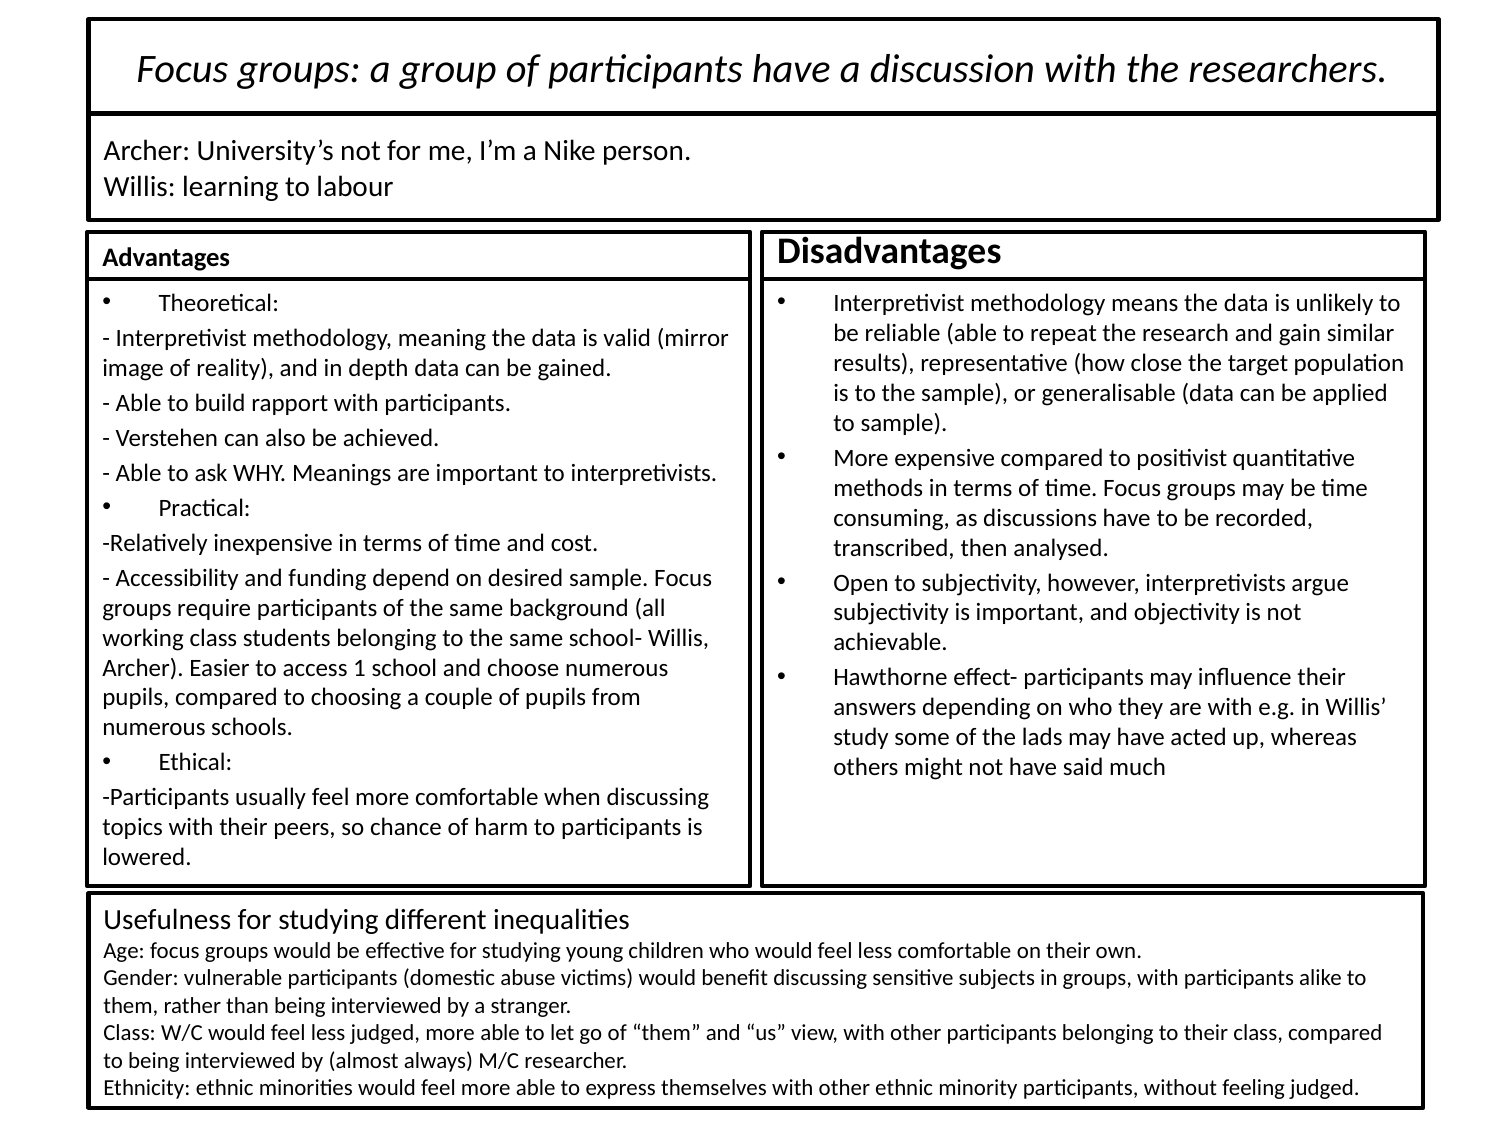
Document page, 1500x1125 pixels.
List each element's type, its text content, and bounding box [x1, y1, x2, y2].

list Disadvantages [760, 230, 1427, 277]
text_box Archer: University’s not for me, I’m a Nike person. Willis: learning to labour [86, 111, 1441, 222]
list Interpretivist methodology means the data is unlikely to be reliable (able to repeat the research and gain similar results), representative (how close the target population is to the sample), or generalisable (data can be applied to sample). More expensive compared to positivist quantitative methods in terms of time. Focus groups may be time consuming, as discussions have to be recorded, transcribed, then analysed. Open to subjectivity, however, interpretivists argue subjectivity is important, and objectivity is not achievable. Hawthorne effect- participants may influence their answers depending on who they are with e.g. in Willis’ study some of the lads may have acted up, whereas others might not have said much [760, 277, 1427, 888]
text_box Usefulness for studying different inequalities Age: focus groups would be effective for studying young children who would feel less comfortable on their own. Gender: vulnerable participants (domestic abuse victims) would benefit discussing sensitive subjects in groups, with participants alike to them, rather than being interviewed by a stranger. Class: W/C would feel less judged, more able to let go of “them” and “us” view, with other participants belonging to their class, compared to being interviewed by (almost always) M/C researcher. Ethnicity: ethnic minorities would feel more able to express themselves with other ethnic minority participants, without feeling judged. [86, 891, 1425, 1110]
title Focus groups: a group of participants have a discussion with the researchers. [86, 17, 1441, 111]
list Theoretical: - Interpretivist methodology, meaning the data is valid (mirror image of reality), and in depth data can be gained. - Able to build rapport with participants. - Verstehen can also be achieved. - Able to ask WHY. Meanings are important to interpretivists. Practical: -Relatively inexpensive in terms of time and cost. - Accessibility and funding depend on desired sample. Focus groups require participants of the same background (all working class students belonging to the same school- Willis, Archer). Easier to access 1 school and choose numerous pupils, compared to choosing a couple of pupils from numerous schools. Ethical: -Participants usually feel more comfortable when discussing topics with their peers, so chance of harm to participants is lowered. [85, 277, 752, 888]
list Advantages [85, 230, 752, 277]
